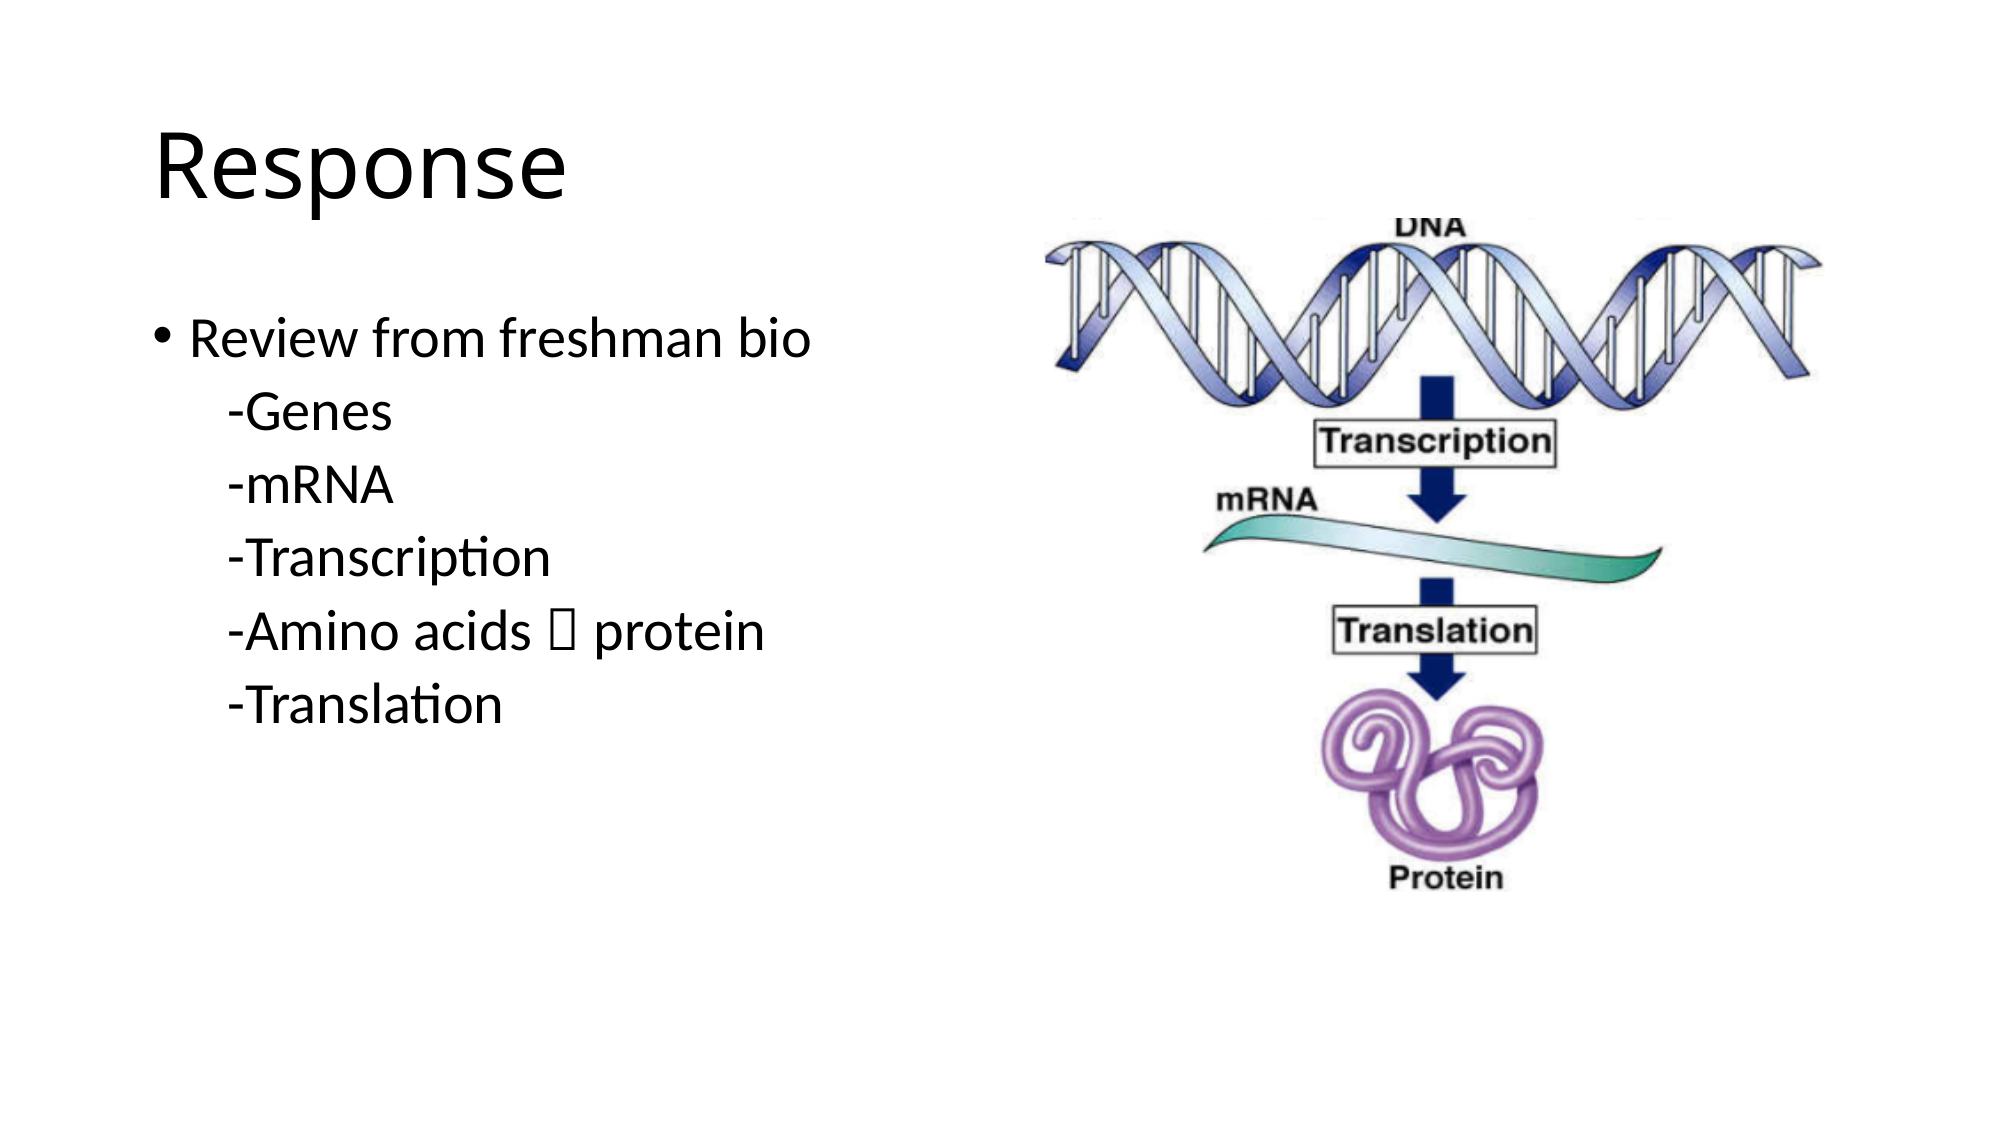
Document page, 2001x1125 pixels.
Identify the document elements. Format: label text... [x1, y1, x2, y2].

list Review from freshman bio -Genes -mRNA -Transcription -Amino acids  protein -Translation [137, 299, 1863, 1014]
title Response [137, 59, 1863, 278]
picture [1044, 218, 1828, 907]
